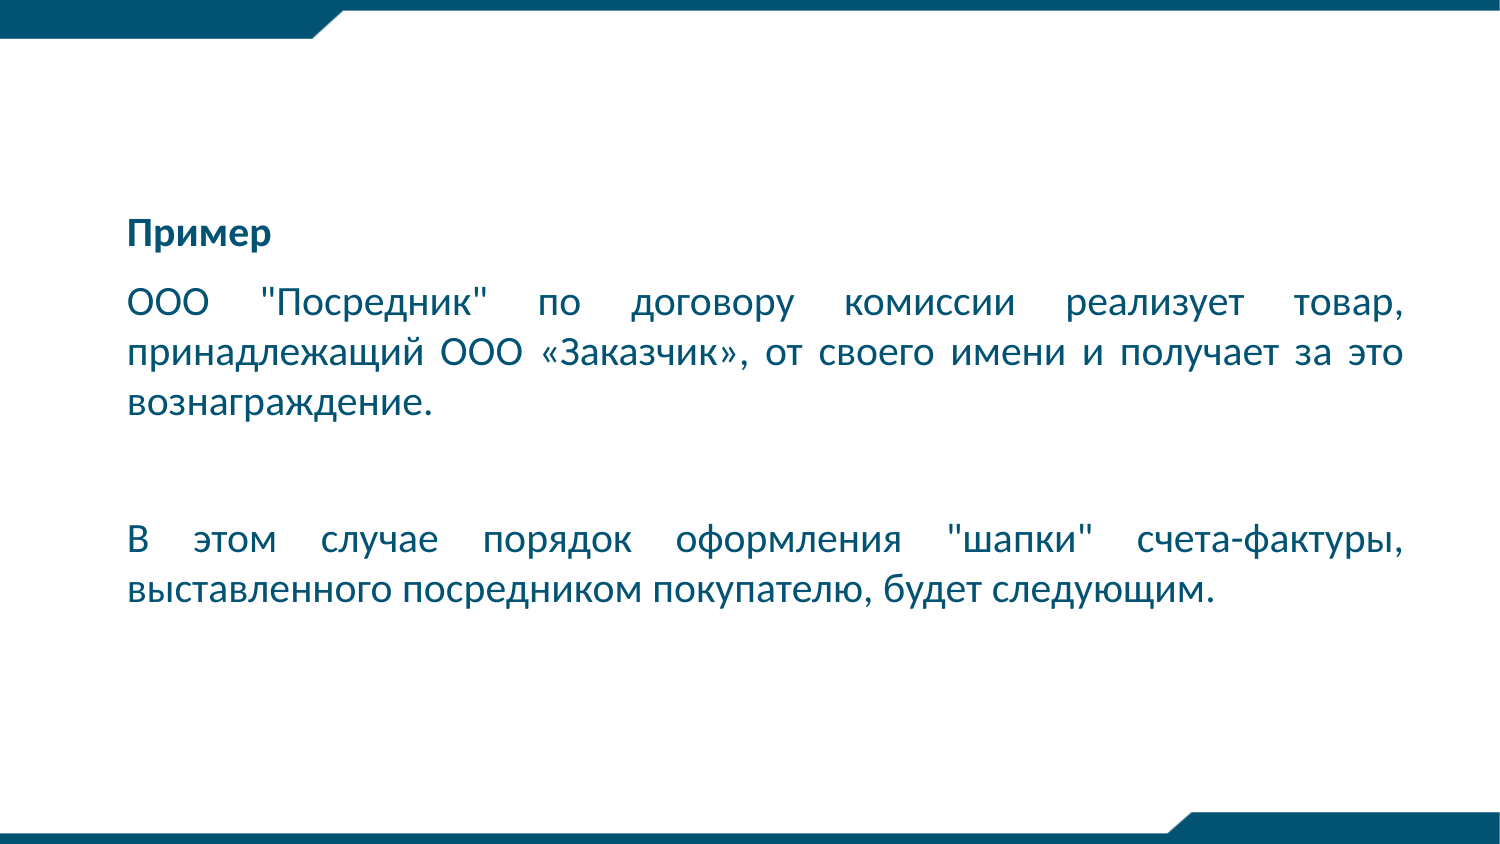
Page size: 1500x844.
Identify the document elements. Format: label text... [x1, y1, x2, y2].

picture [0, 11, 1500, 833]
text_box Пример ООО "Посредник" по договору комиссии реализует товар, принадлежащий ООО «Заказчик», от своего имени и получает за это вознаграждение. В этом случае порядок оформления "шапки" счета-фактуры, выставленного посредником покупателю, будет следующим. [112, 197, 1420, 661]
